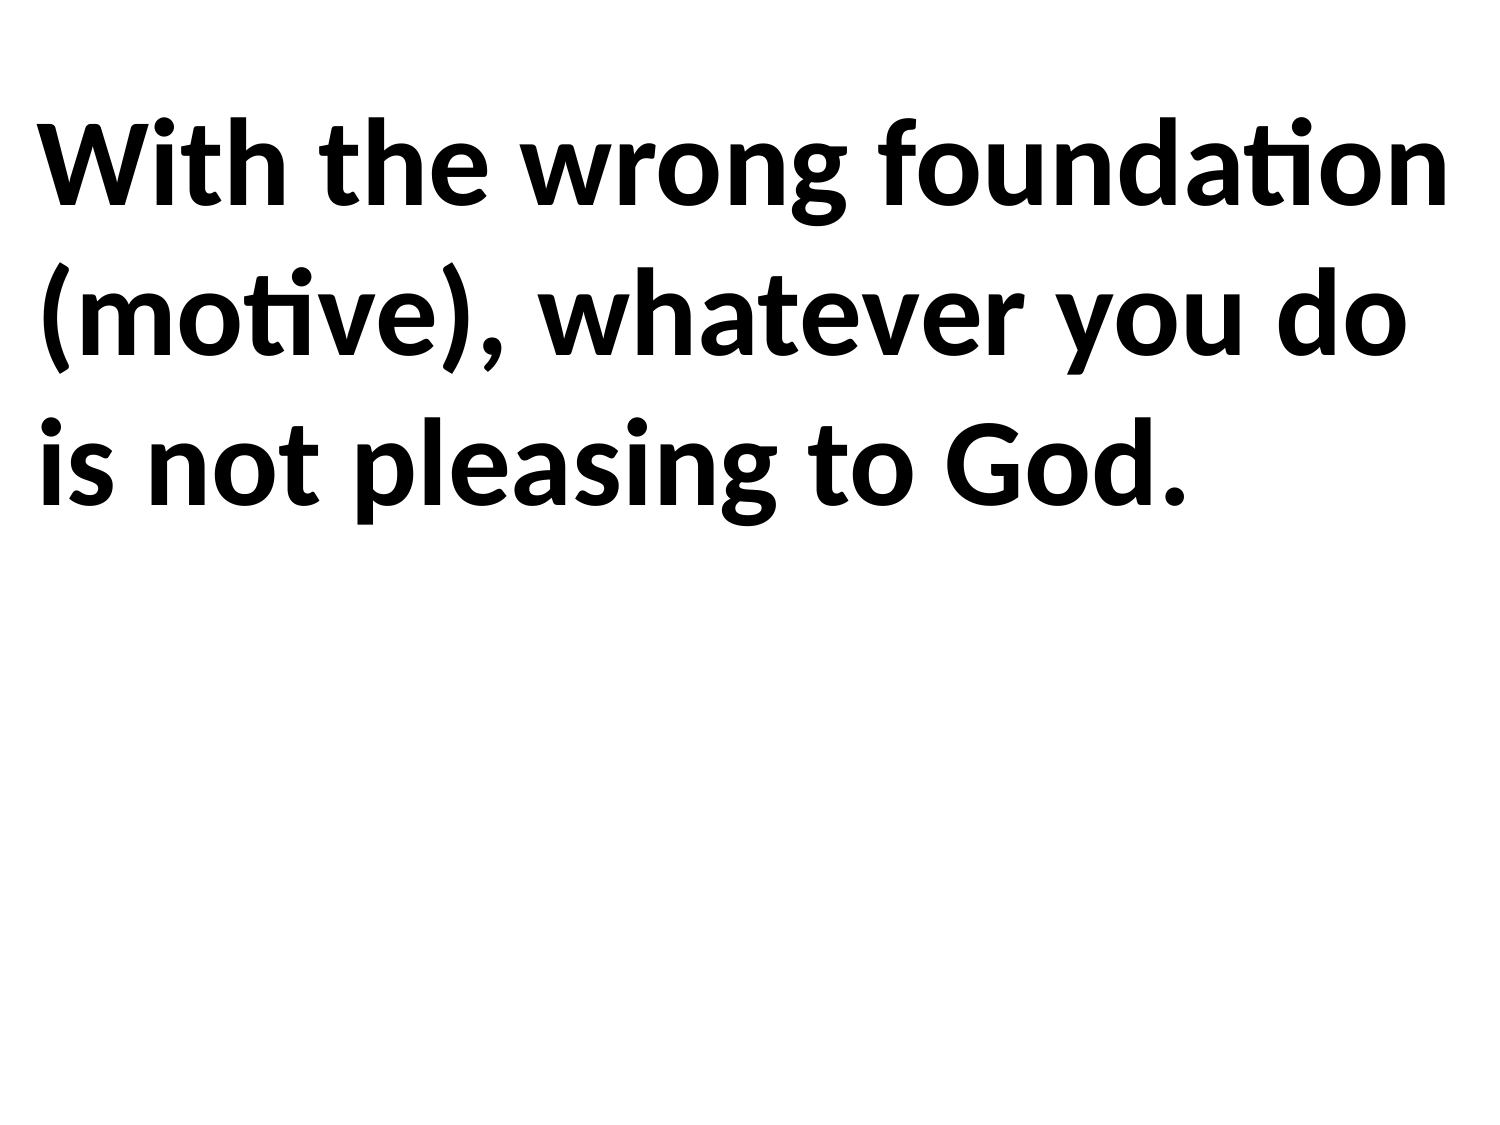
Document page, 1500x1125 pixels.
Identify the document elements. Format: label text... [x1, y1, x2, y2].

text_box With the wrong foundation (motive), whatever you do is not pleasing to God. [21, 73, 1479, 539]
